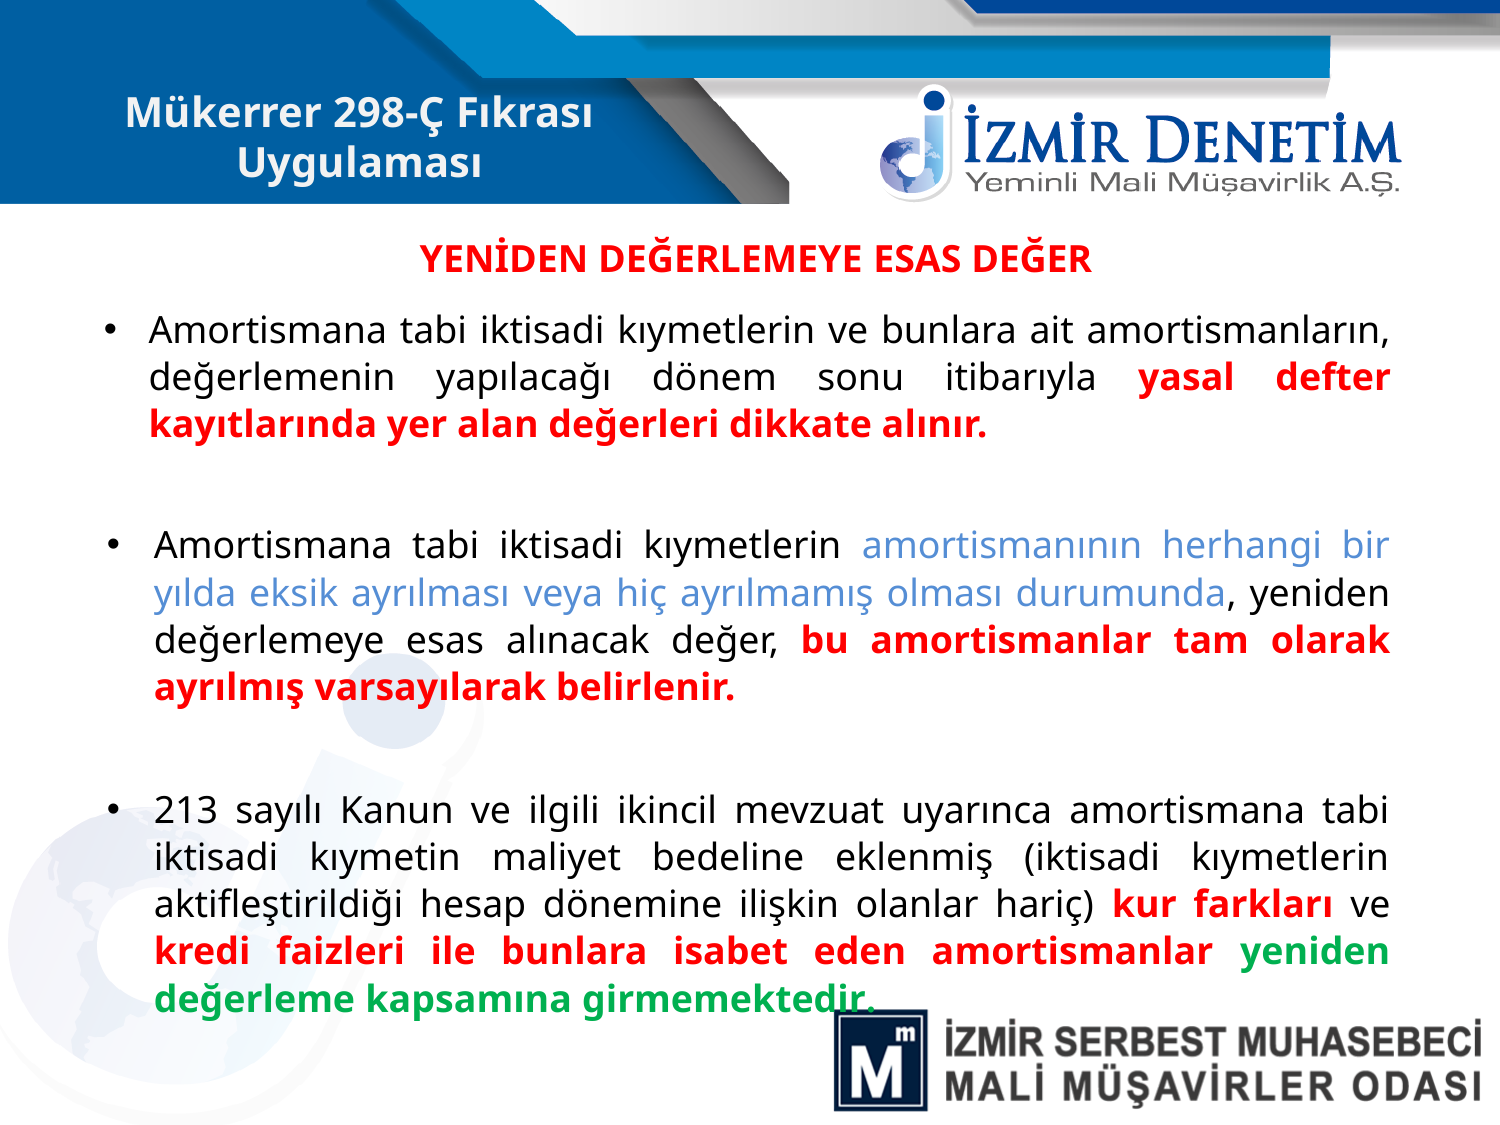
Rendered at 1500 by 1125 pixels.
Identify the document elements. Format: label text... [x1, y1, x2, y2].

text_box Mükerrer 298-Ç Fıkrası Uygulaması [0, 93, 720, 177]
list Amortismana tabi iktisadi kıymetlerin ve bunlara ait amortismanların, değerlemenin yapılacağı dönem sonu itibarıyla yasal defter kayıtlarında yer alan değerleri dikkate alınır. Amortismana tabi iktisadi kıymetlerin amortismanının herhangi bir yılda eksik ayrılması veya hiç ayrılmamış olması durumunda, yeniden değerlemeye esas alınacak değer, bu amortismanlar tam olarak ayrılmış varsayılarak belirlenir. 213 sayılı Kanun ve ilgili ikincil mevzuat uyarınca amortismana tabi iktisadi kıymetin maliyet bedeline eklenmiş (iktisadi kıymetlerin aktifleştirildiği hesap dönemine ilişkin olanlar hariç) kur farkları ve kredi faizleri ile bunlara isabet eden amortismanlar yeniden değerleme kapsamına girmemektedir. [75, 296, 1425, 1033]
title YENİDEN DEĞERLEMEYE ESAS DEĞER [163, 199, 1278, 296]
picture [0, 0, 1500, 1125]
